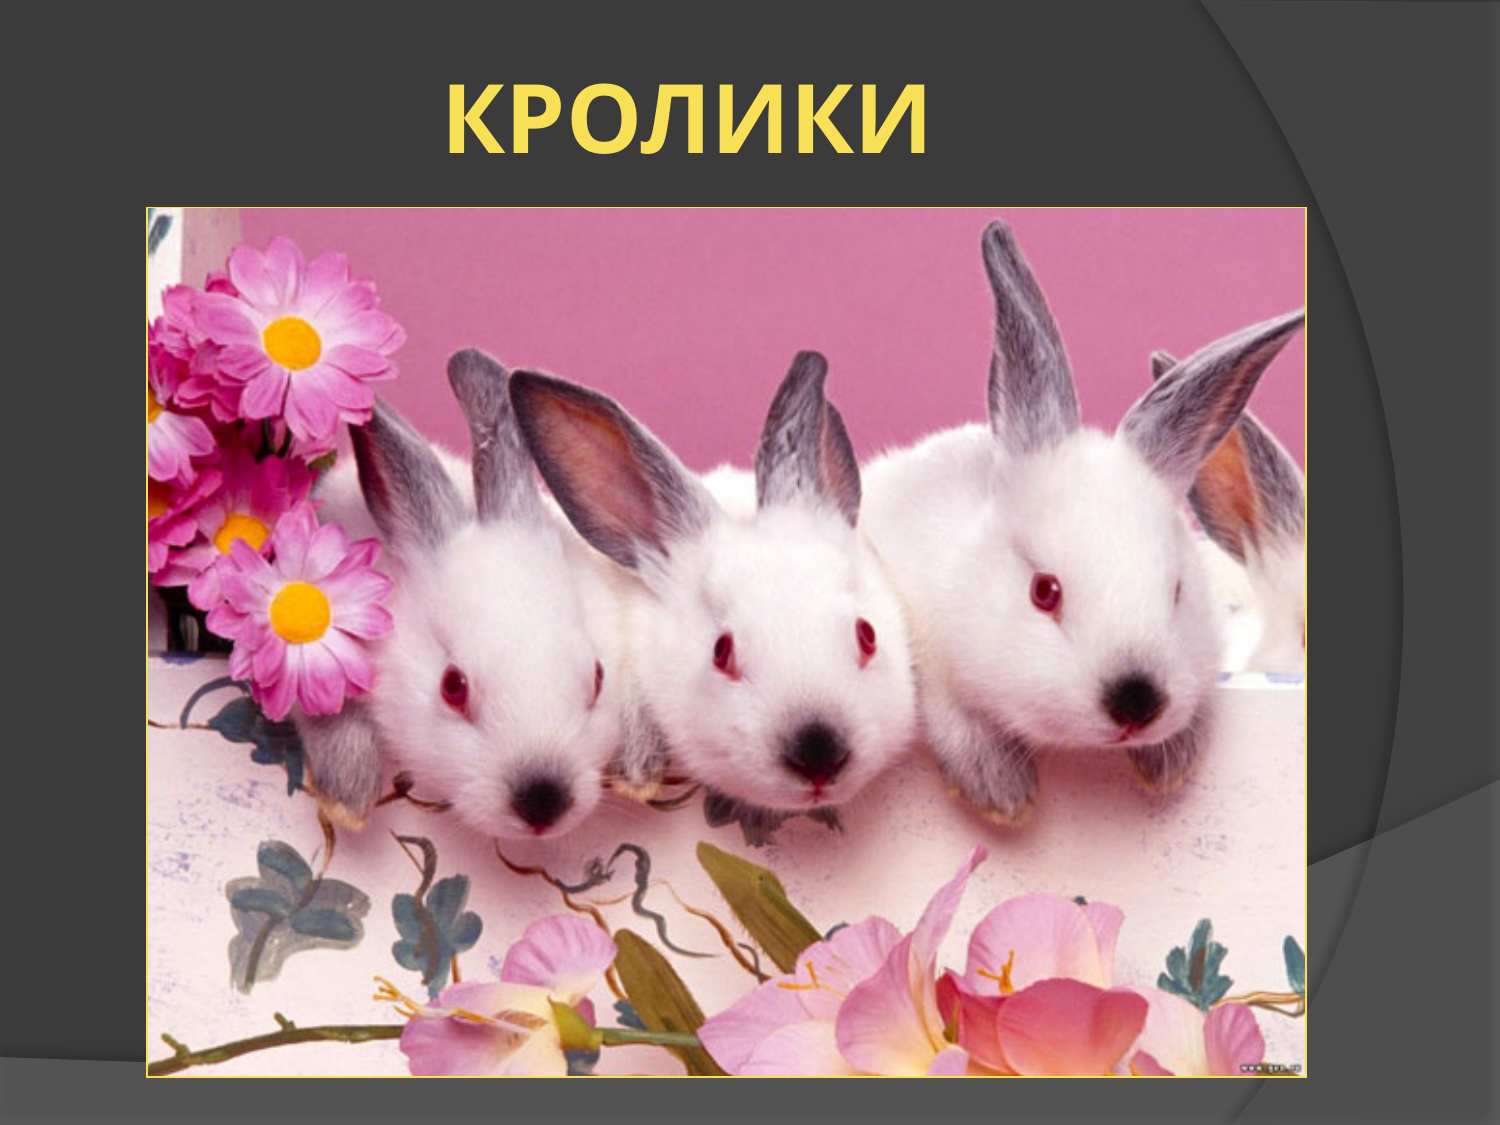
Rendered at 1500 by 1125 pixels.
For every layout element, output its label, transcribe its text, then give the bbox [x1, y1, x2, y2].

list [147, 207, 1306, 1077]
title КРОЛИКИ [75, 45, 1300, 185]
